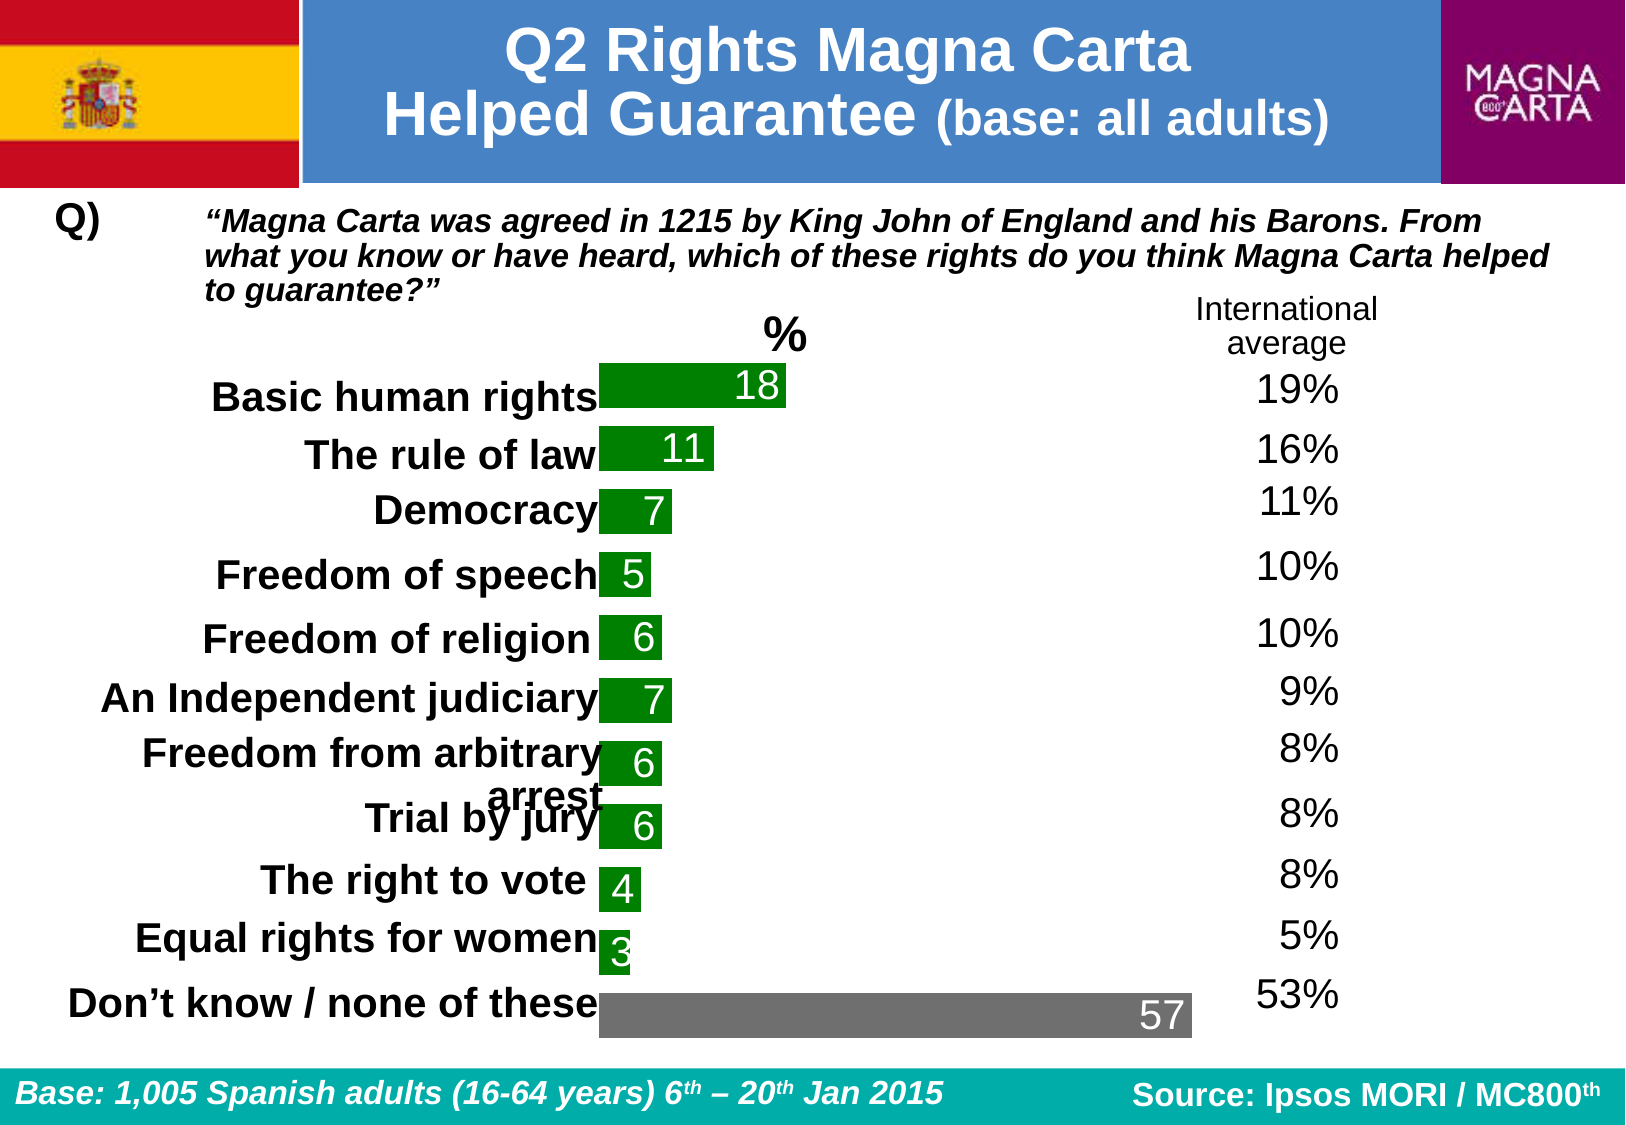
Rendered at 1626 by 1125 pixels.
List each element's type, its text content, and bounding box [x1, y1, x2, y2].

text_box An Independent judiciary [64, 671, 572, 729]
text_box Source: Ipsos MORI / MC800th [1059, 1072, 1625, 1121]
text_box % [602, 302, 969, 337]
text_box Don’t know / none of these [32, 975, 572, 1033]
text_box International average [1168, 285, 1405, 337]
text_box Basic human rights [44, 369, 572, 428]
text_box Freedom of religion [37, 612, 572, 670]
text_box Base: 1,005 Spanish adults (16-64 years) 6th – 20th Jan 2015 [0, 1070, 1162, 1125]
chart [577, 339, 1625, 1062]
text_box Trial by jury [0, 791, 572, 849]
text_box Freedom of speech [87, 547, 572, 605]
picture [302, 0, 1625, 184]
picture [0, 0, 299, 188]
text_box Q) “Magna Carta was agreed in 1215 by King John of England and his Barons. From what you know or have heard, which of these rights do you think Magna Carta helped to guarantee?” [39, 190, 1579, 316]
text_box The rule of law [85, 428, 572, 483]
text_box The right to vote [76, 853, 572, 911]
text_box Equal rights for women [87, 910, 572, 968]
text_box Democracy [26, 483, 572, 541]
text_box Freedom from arbitrary arrest [0, 726, 572, 791]
title Q2 Rights Magna Carta Helped Guarantee (base: all adults) [302, 11, 1413, 157]
